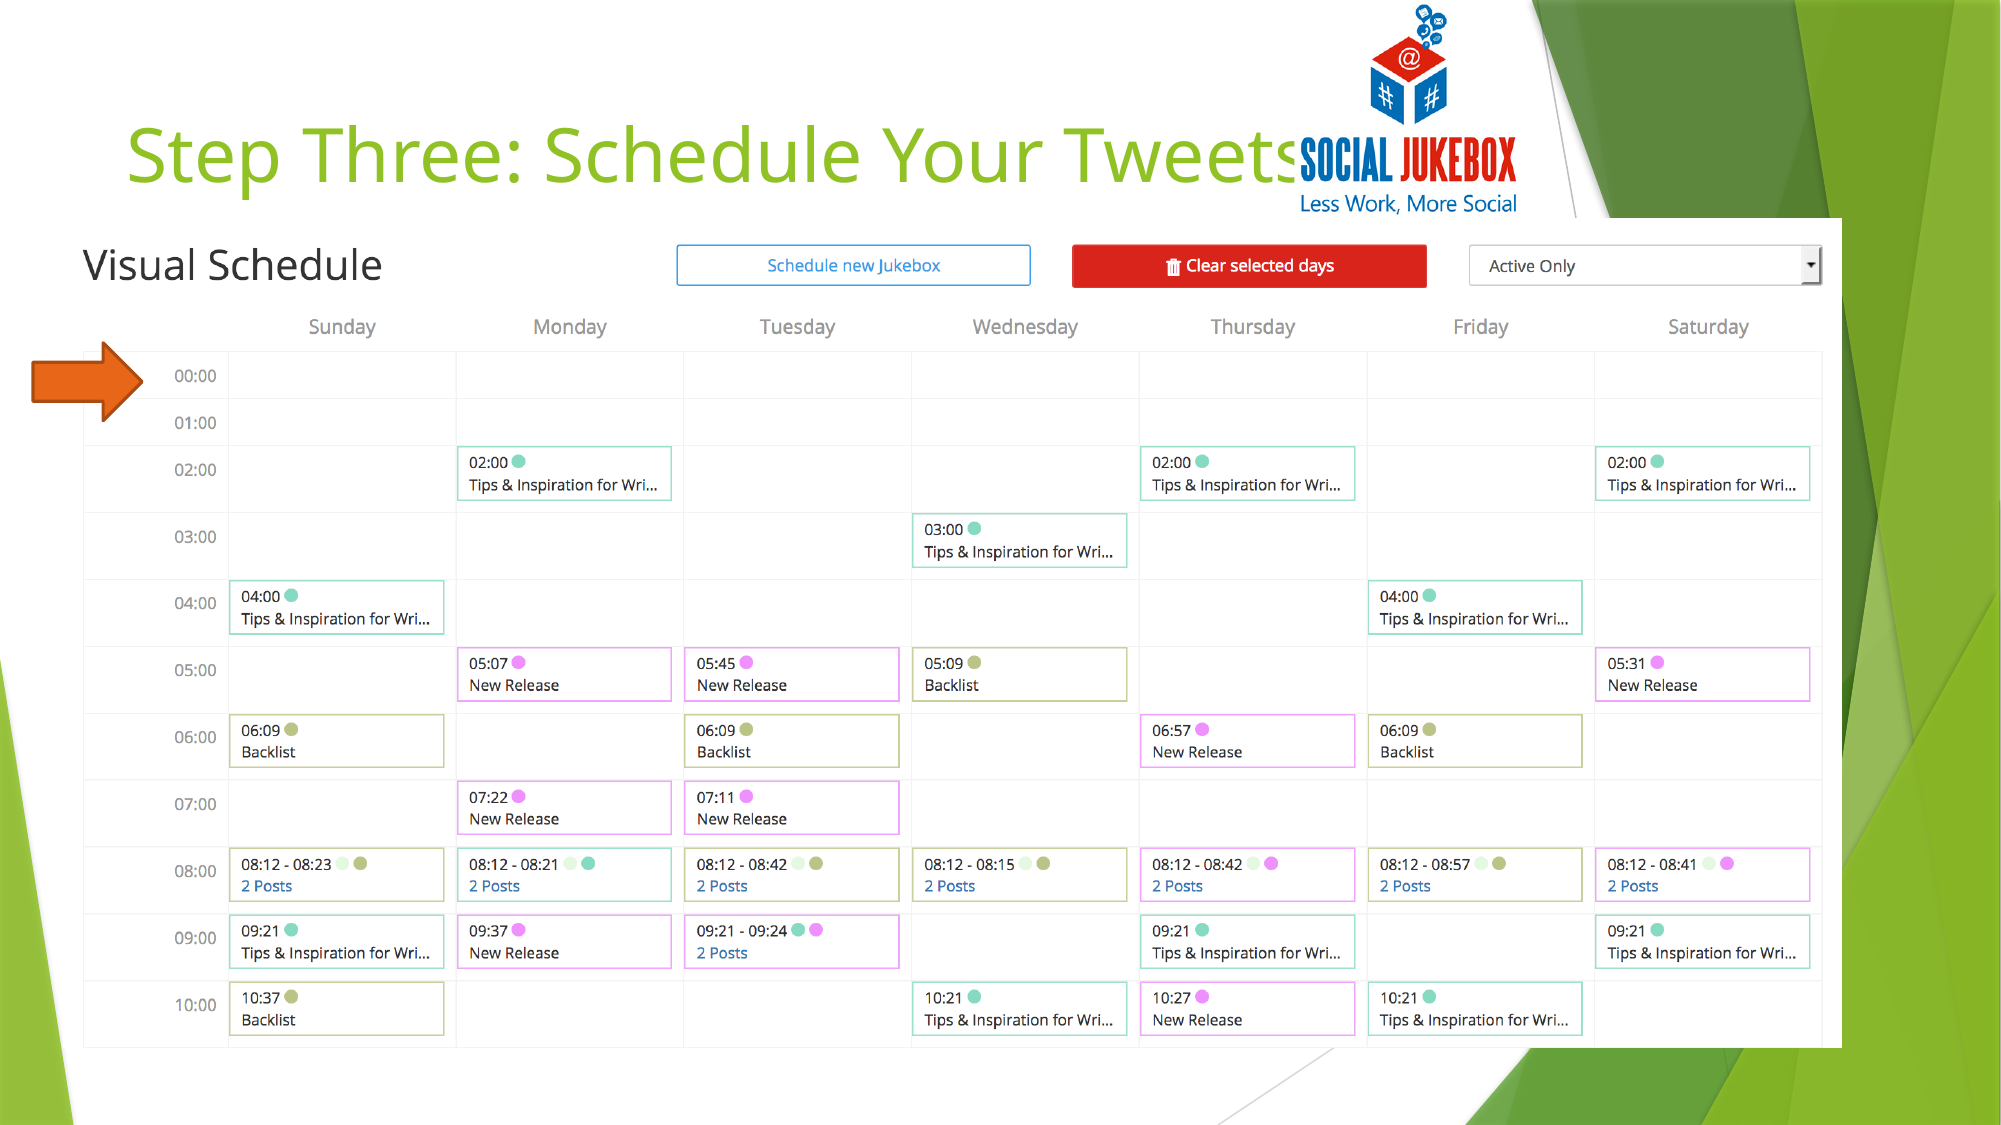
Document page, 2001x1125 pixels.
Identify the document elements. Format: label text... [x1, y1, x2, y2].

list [63, 218, 1842, 1049]
title Step Three: Schedule Your Tweets [111, 99, 1289, 215]
text_box [31, 360, 59, 403]
picture [1293, 0, 1522, 218]
